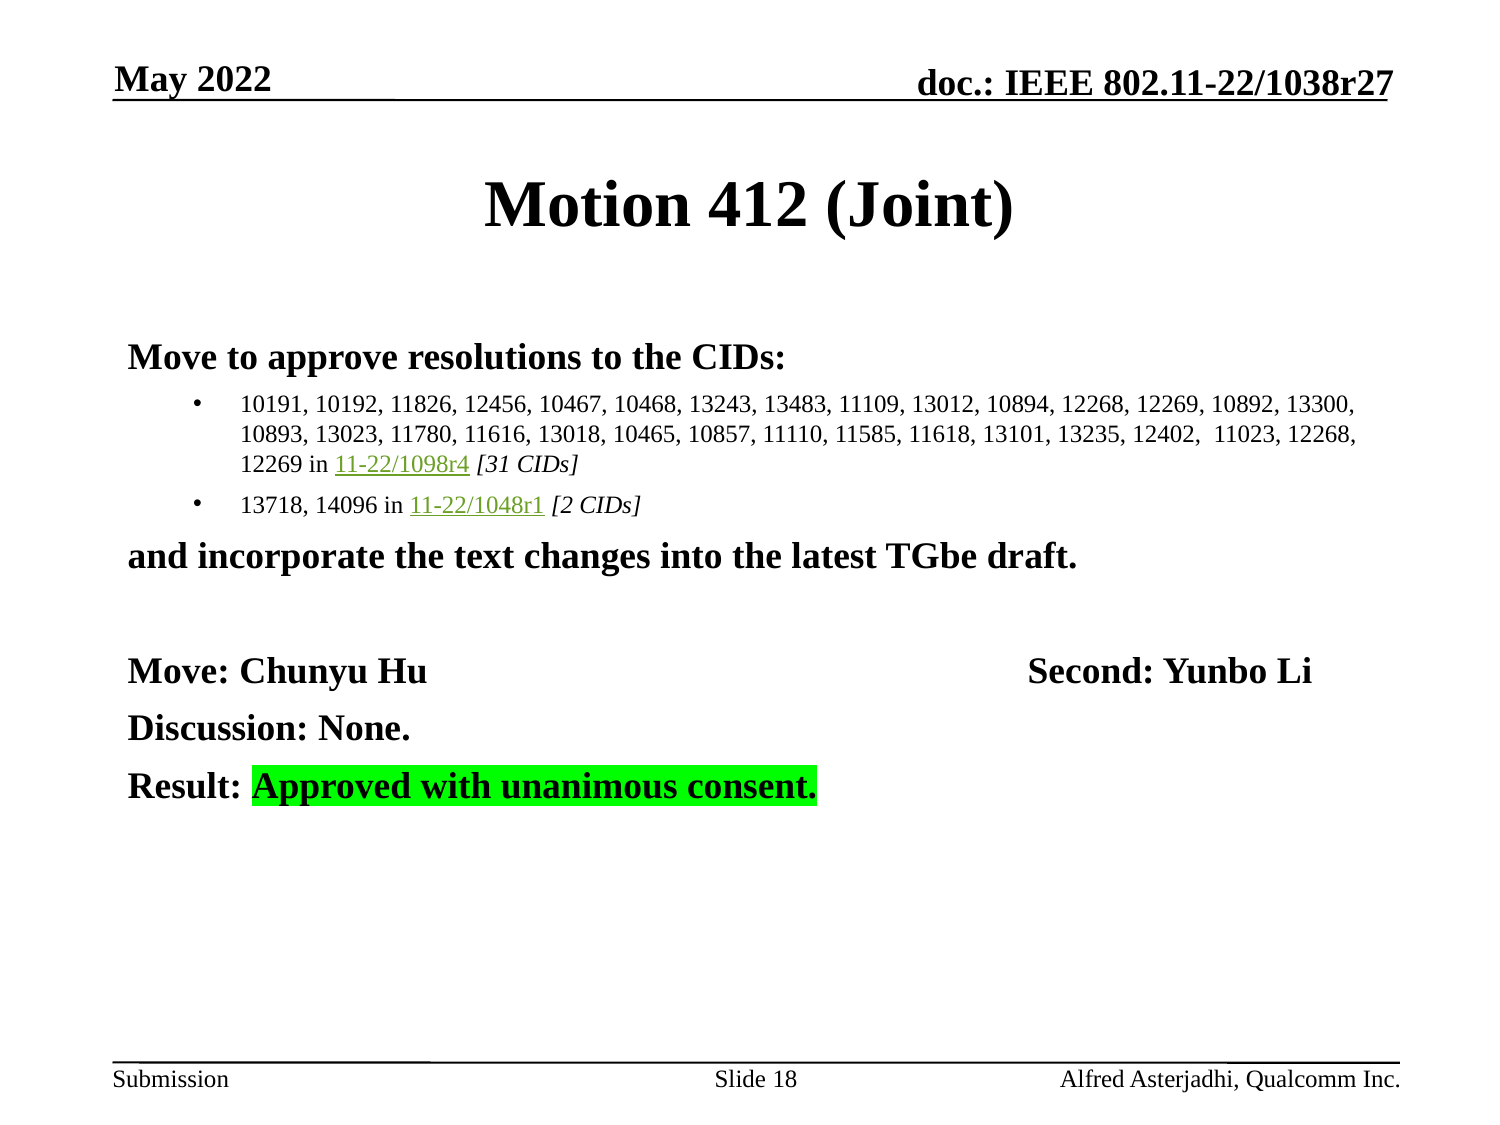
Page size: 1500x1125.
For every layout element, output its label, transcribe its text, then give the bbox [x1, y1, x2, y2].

slide_number Slide 18 [712, 1061, 800, 1123]
footer Alfred Asterjadhi, Qualcomm Inc. [878, 1061, 1402, 1093]
list Move to approve resolutions to the CIDs: 10191, 10192, 11826, 12456, 10467, 10468, 13243, 13483, 11109, 13012, 10894, 12268, 12269, 10892, 13300, 10893, 13023, 11780, 11616, 13018, 10465, 10857, 11110, 11585, 11618, 13101, 13235, 12402, 11023, 12268, 12269 in 11-22/1098r4 [31 CIDs] 13718, 14096 in 11-22/1048r1 [2 CIDs] and incorporate the text changes into the latest TGbe draft. Move: Chunyu Hu Second: Yunbo Li Discussion: None. Result: Approved with unanimous consent. [112, 324, 1388, 1063]
title Motion 412 (Joint) [112, 112, 1388, 288]
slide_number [114, 54, 423, 100]
